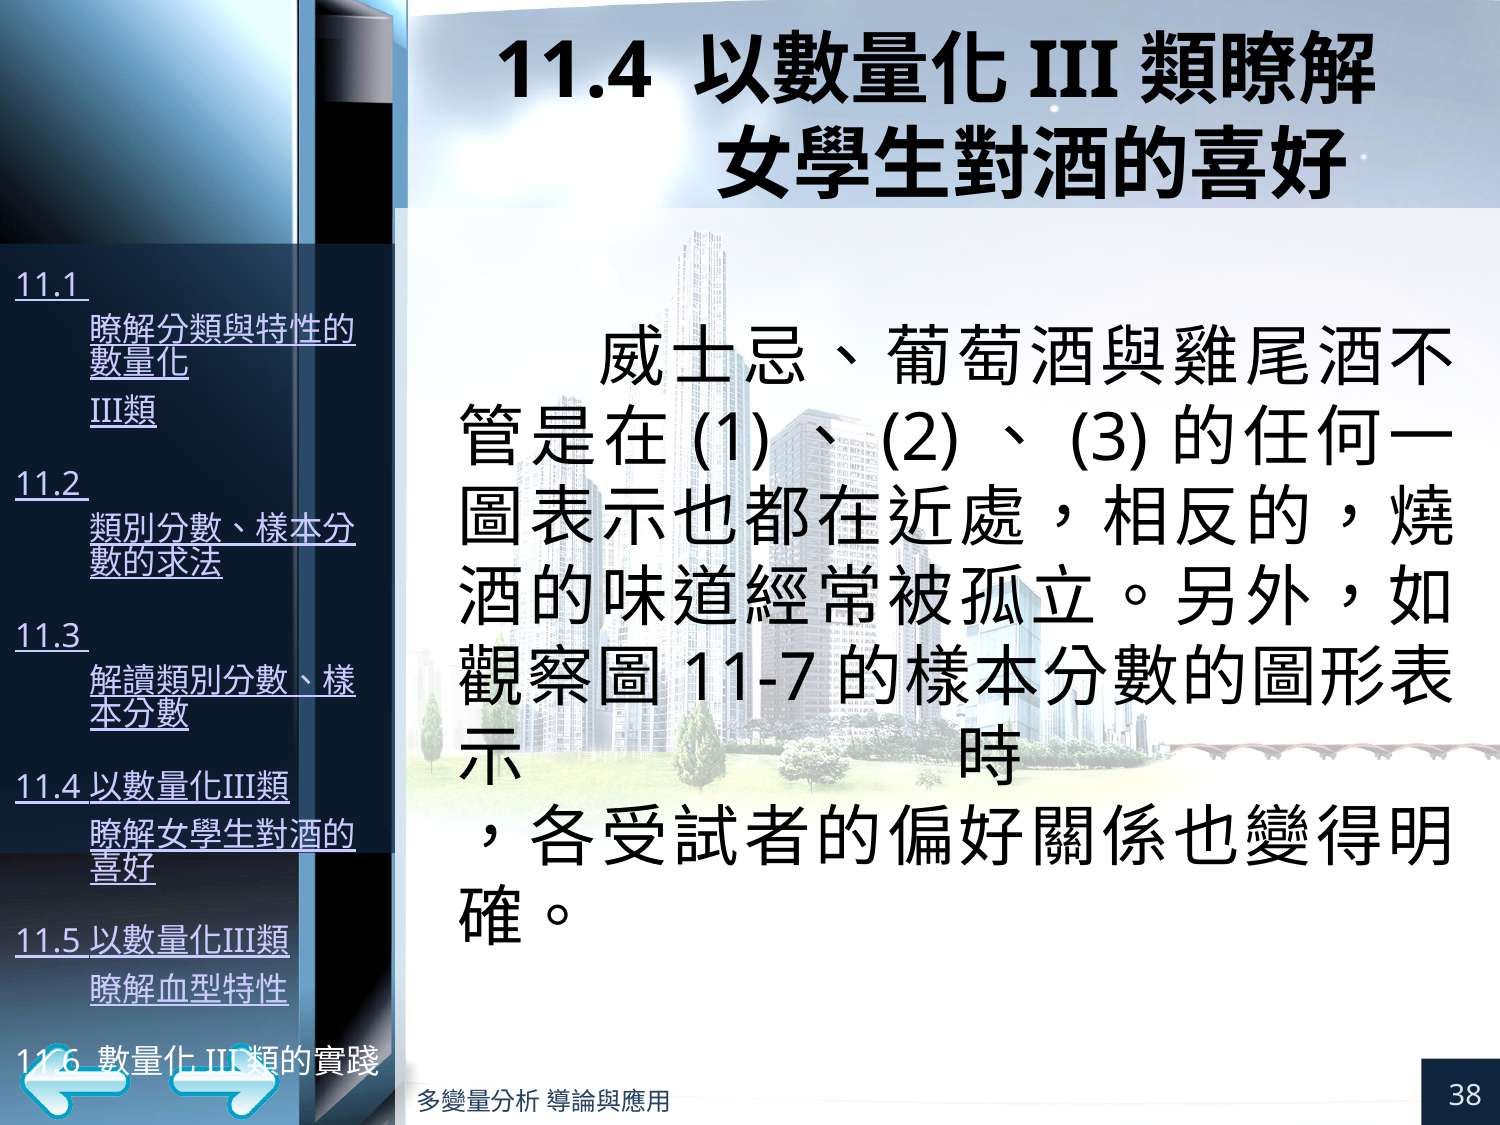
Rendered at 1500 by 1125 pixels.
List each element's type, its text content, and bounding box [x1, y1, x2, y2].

title 11.4 以數量化III類瞭解 女學生對酒的喜好 [407, 19, 1465, 207]
picture [127, 861, 133, 871]
footer 多變量分析 導論與應用 [400, 1069, 800, 1125]
list 威士忌、葡萄酒與雞尾酒不管是在(1)、(2)、(3)的任何一圖表示也都在近處，相反的，燒酒的味道經常被孤立。另外，如觀察圖11-7的樣本分數的圖形表示時 ，各受試者的偏好關係也變得明確。 [442, 262, 1471, 1005]
picture [0, 853, 395, 1125]
slide_number 38 [1410, 1062, 1498, 1125]
picture [0, 0, 1500, 243]
